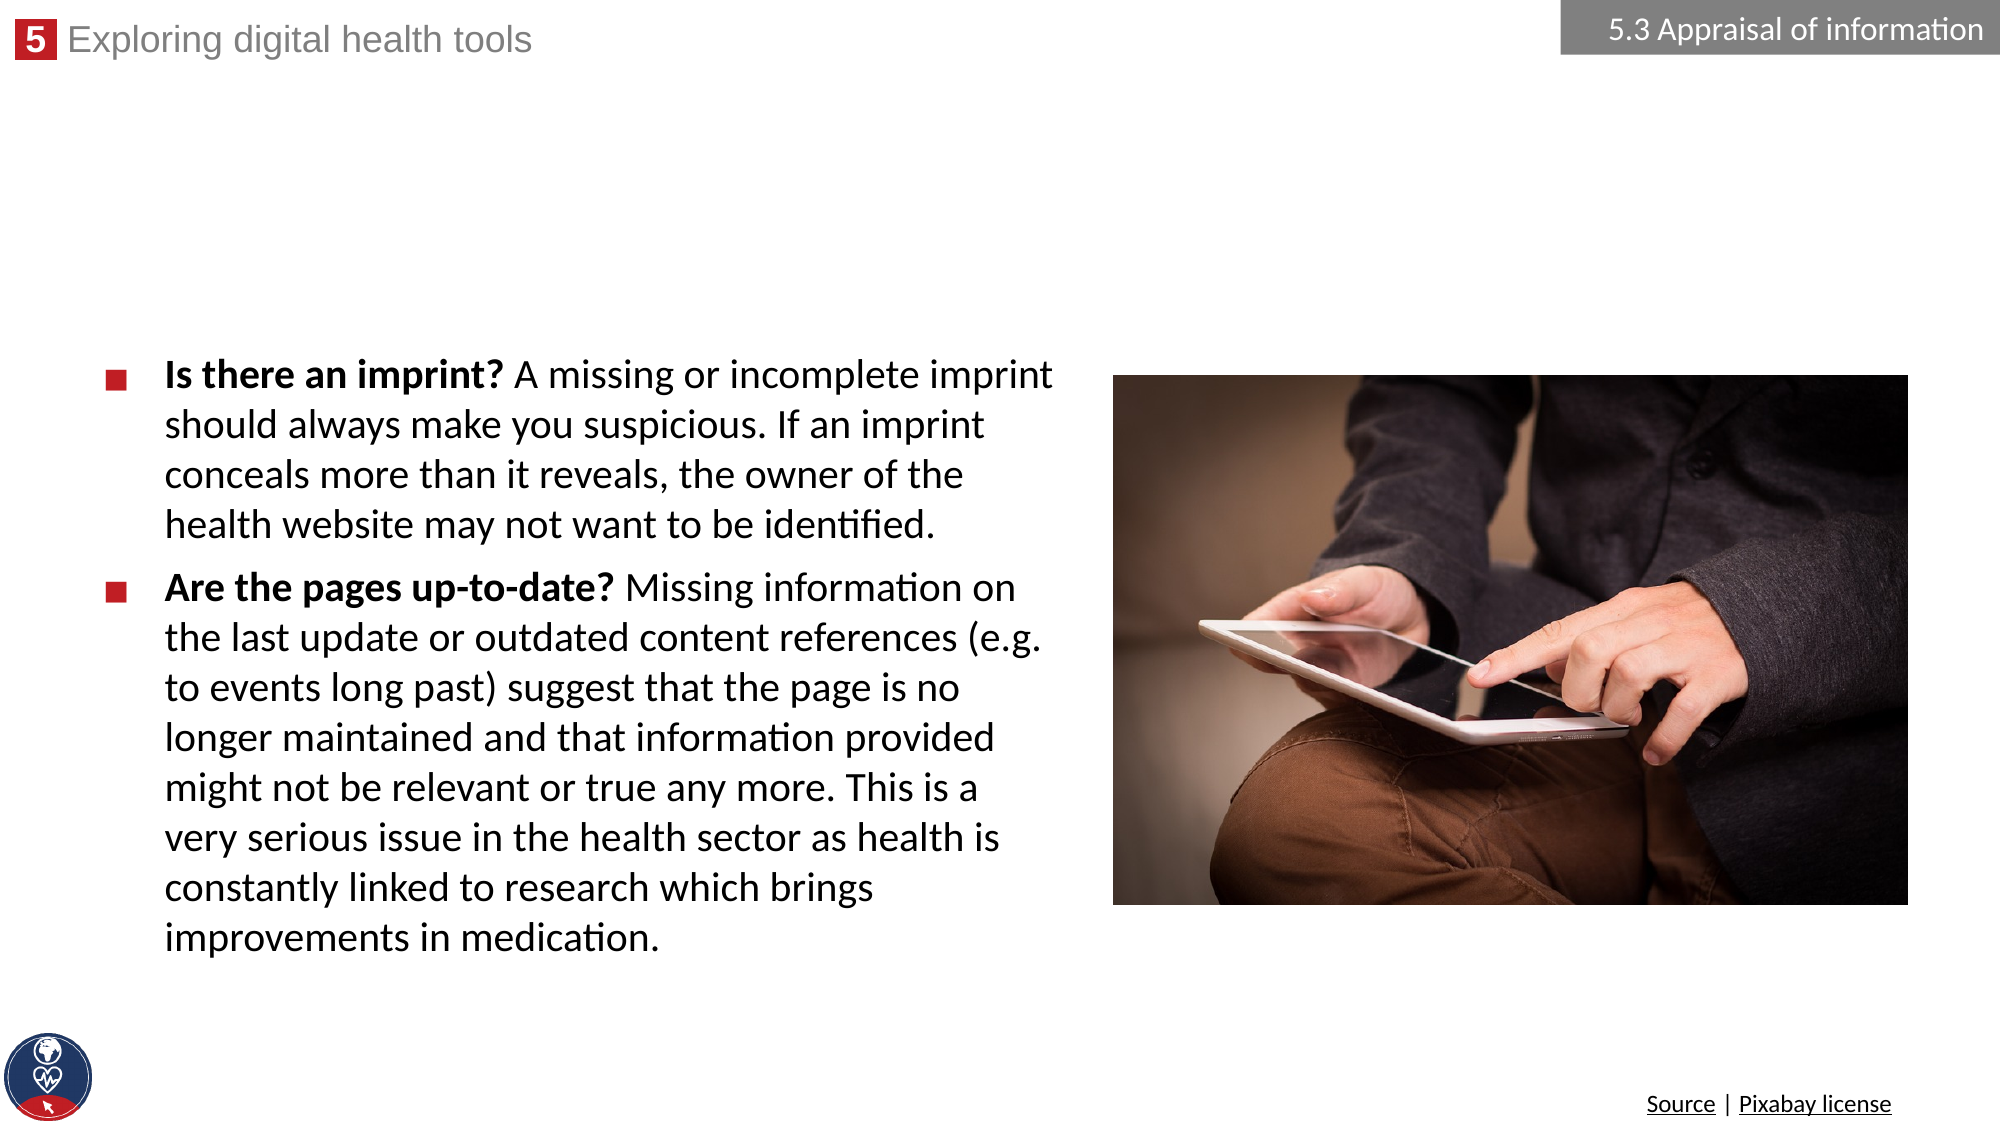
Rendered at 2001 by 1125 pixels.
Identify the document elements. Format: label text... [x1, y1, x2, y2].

picture [1113, 375, 1908, 905]
picture [4, 1033, 92, 1121]
text_box Source | Pixabay license [468, 1079, 1908, 1125]
text_box Is there an imprint? A missing or incomplete imprint should always make you suspicious. If an imprint conceals more than it reveals, the owner of the health website may not want to be identified. Are the pages up-to-date? Missing information on the last update or outdated content references (e.g. to events long past) suggest that the page is no longer maintained and that information provided might not be relevant or true any more. This is a very serious issue in the health sector as health is constantly linked to research which brings improvements in medication. [74, 277, 1073, 669]
text_box 5.3 Appraisal of information [1560, 0, 2000, 55]
